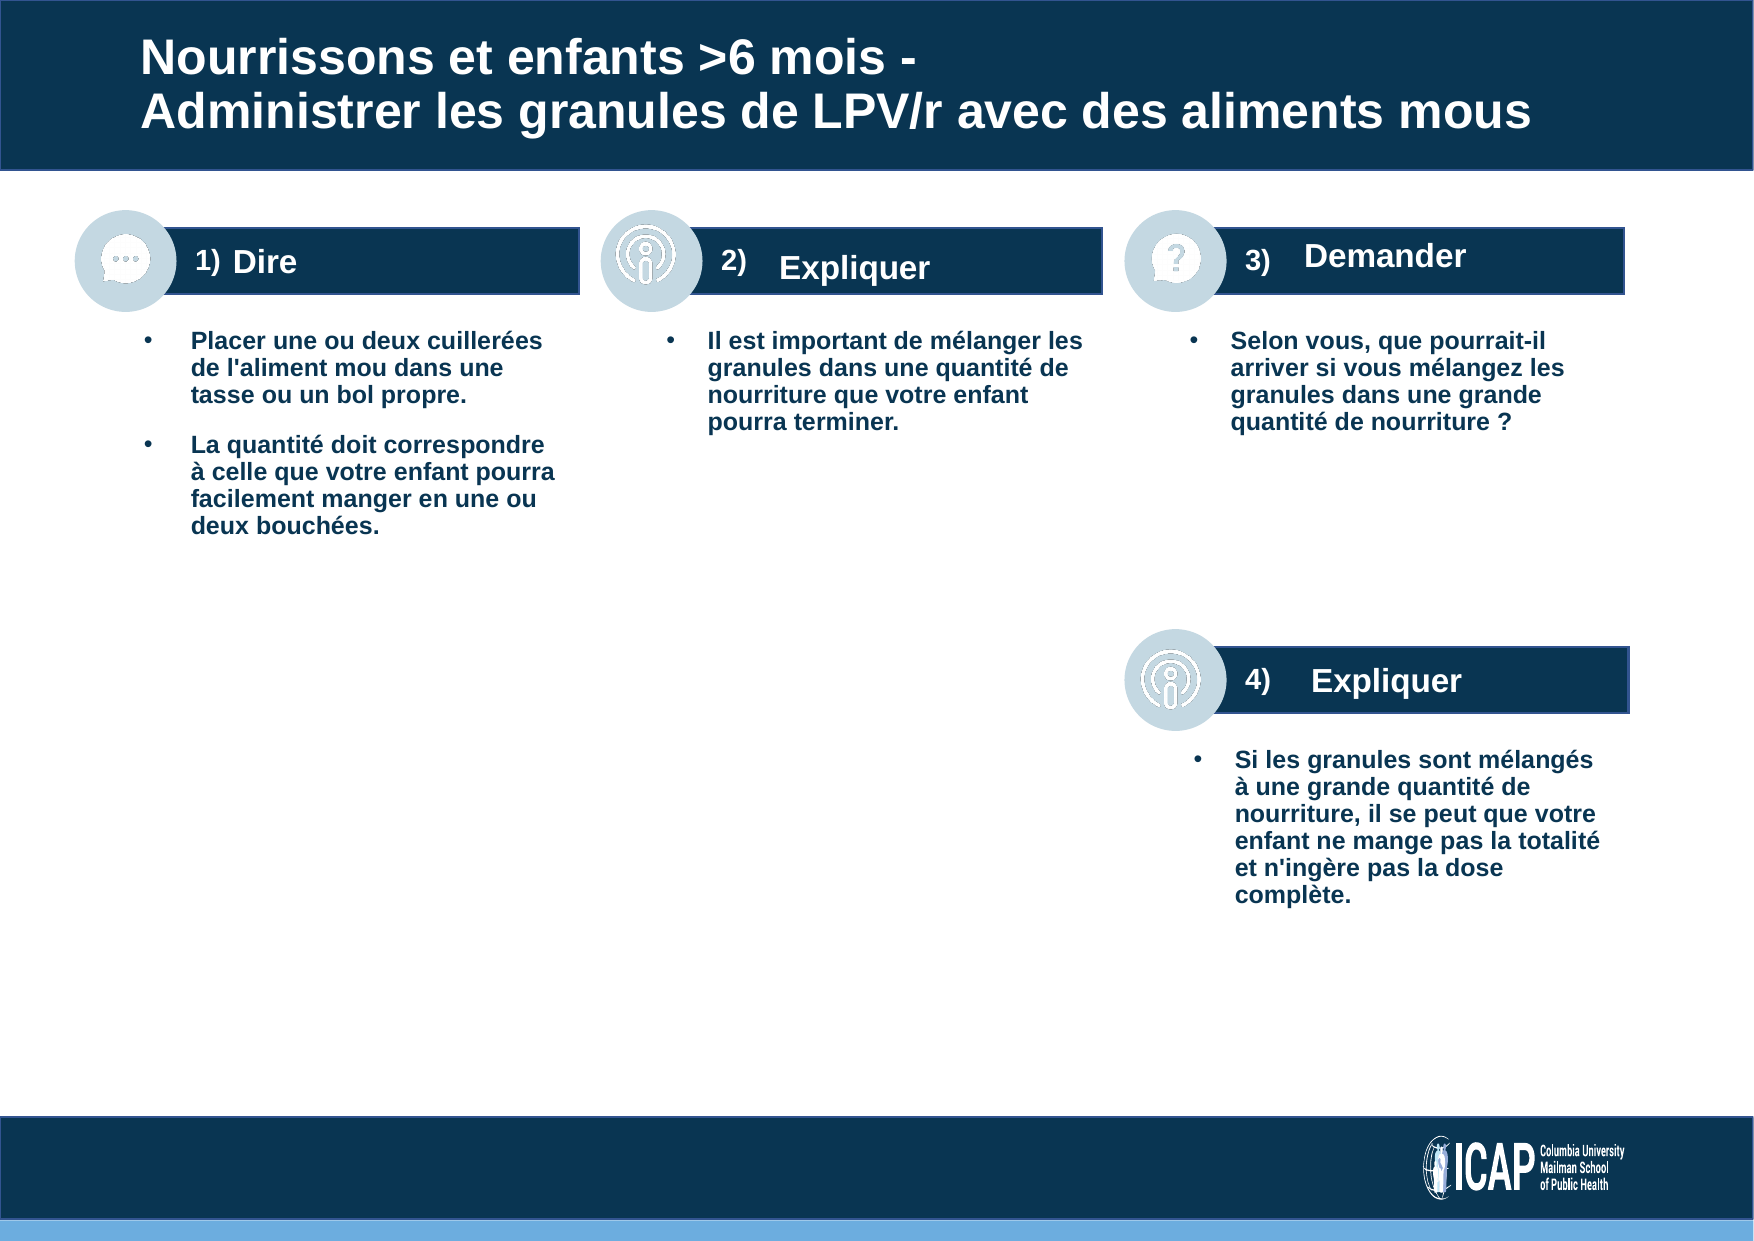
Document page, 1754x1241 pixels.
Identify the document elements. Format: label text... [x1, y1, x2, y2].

text_box Demander [1289, 232, 1637, 284]
picture [1141, 222, 1216, 298]
list Placer une ou deux cuillerées de l'aliment mou dans une tasse ou un bol propre. La quantité doit correspondre à celle que votre enfant pourra facilement manger en une ou deux bouchées. [128, 320, 579, 621]
picture [1101, 607, 1240, 746]
text_box Expliquer [1296, 657, 1632, 709]
list Si les granules sont mélangés à une grande quantité de nourriture, il se peut que votre enfant ne mange pas la totalité et n'ingère pas la dose complète. [1178, 739, 1629, 1040]
list Selon vous, que pourrait-il arriver si vous mélangez les granules dans une grande quantité de nourriture ? [1174, 320, 1625, 621]
picture [88, 221, 163, 296]
text_box Expliquer [764, 244, 1100, 296]
title Nourrissons et enfants >6 mois - Administrer les granules de LPV/r avec des aliments mous [125, 0, 1633, 171]
text_box Dire [218, 238, 576, 290]
picture [576, 182, 715, 321]
list Il est important de mélanger les granules dans une quantité de nourriture que votre enfant pourra terminer. [651, 320, 1102, 621]
text_box [0, 1219, 1754, 1241]
